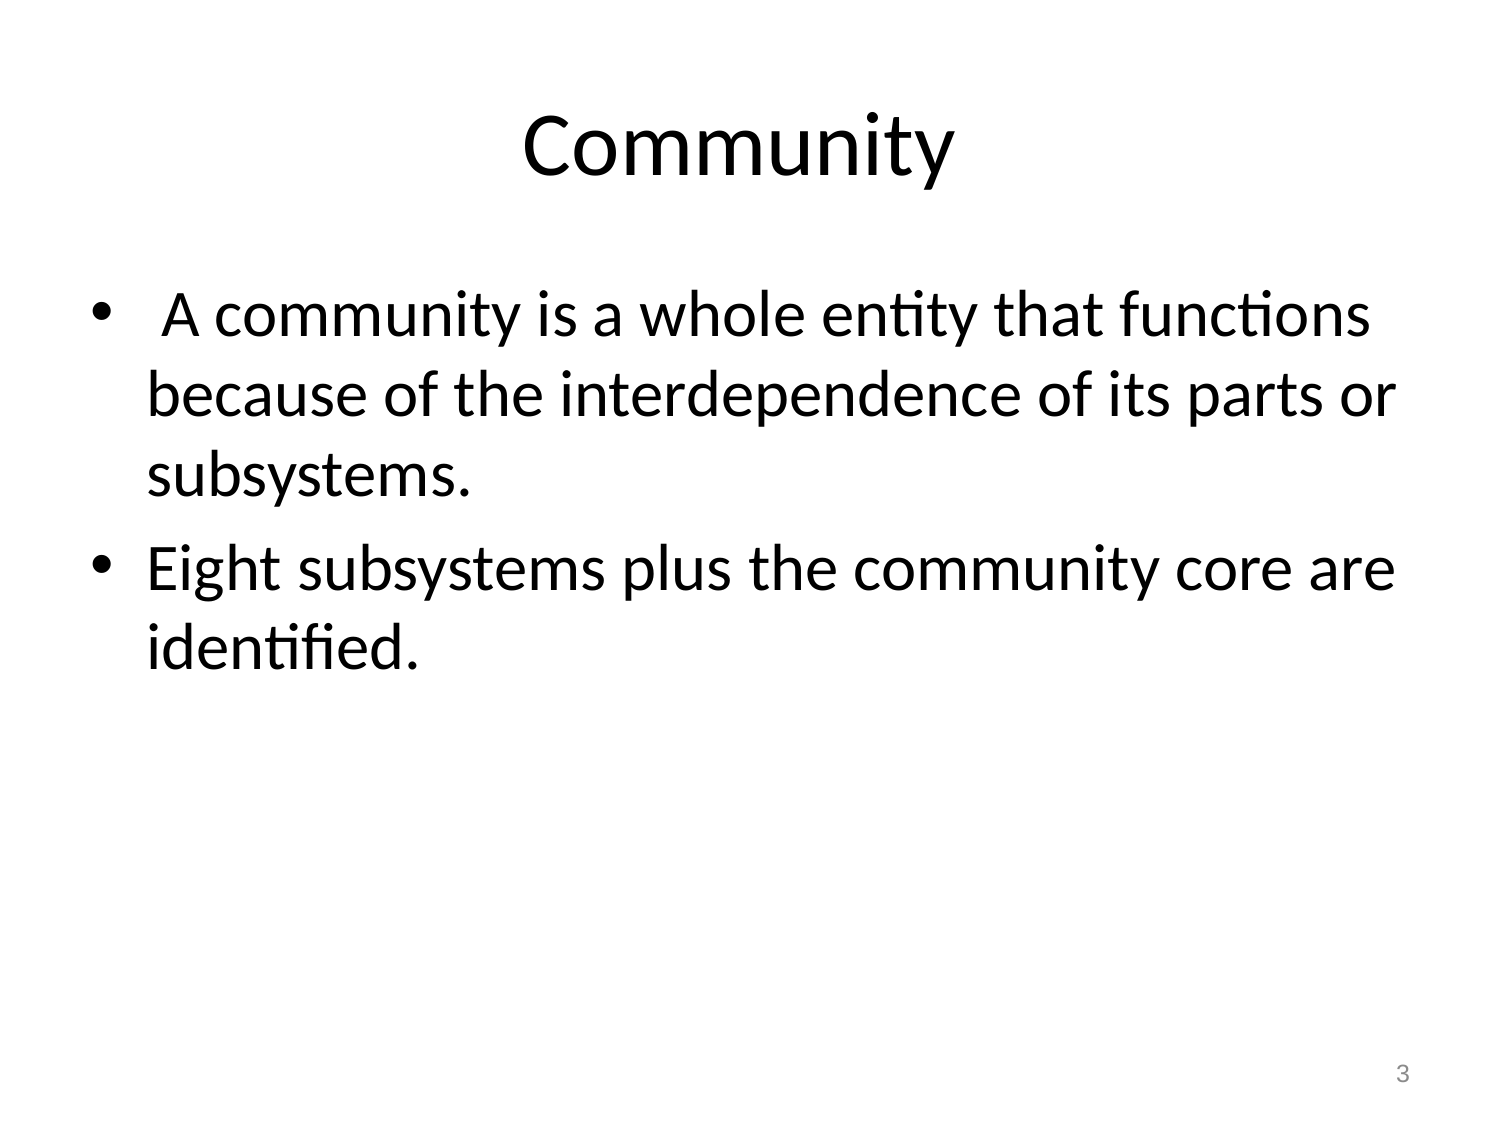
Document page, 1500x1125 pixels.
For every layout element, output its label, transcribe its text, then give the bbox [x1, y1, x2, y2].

title Community [75, 45, 1425, 233]
list A community is a whole entity that functions because of the interdependence of its parts or subsystems. Eight subsystems plus the community core are identified. [75, 262, 1425, 1005]
slide_number 3 [1074, 1042, 1425, 1103]
